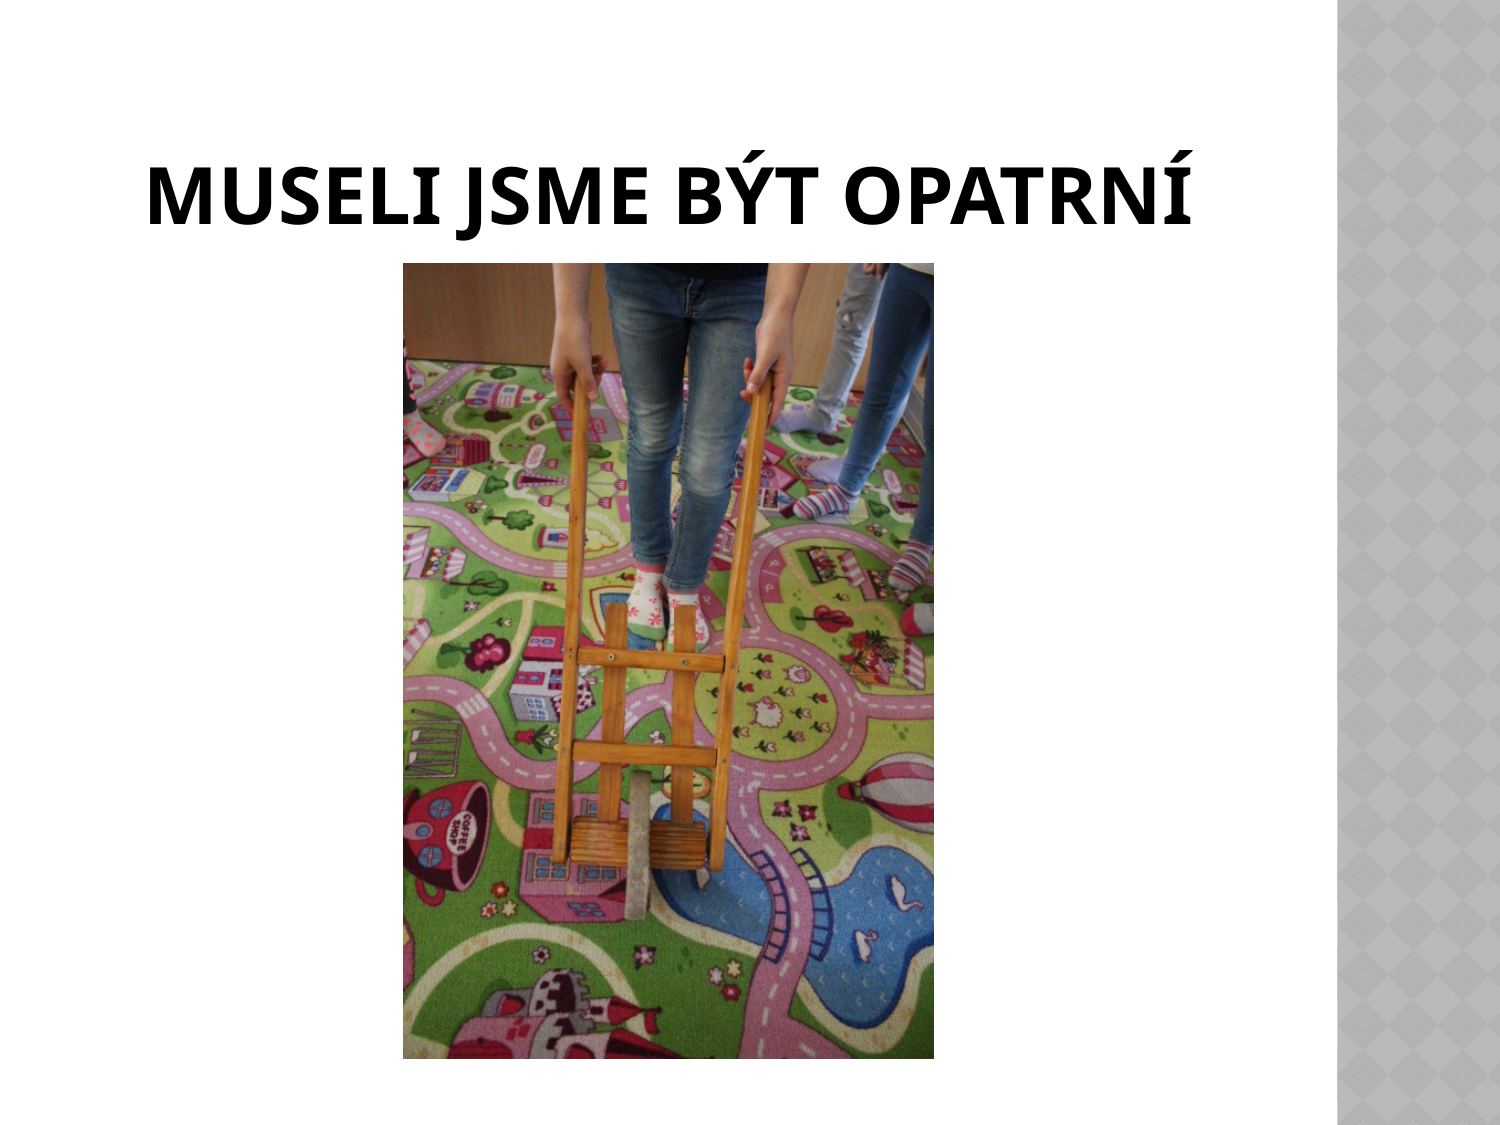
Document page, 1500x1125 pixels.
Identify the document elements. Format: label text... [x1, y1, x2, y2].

title Museli jsme být opatrní [75, 52, 1263, 240]
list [403, 263, 935, 1060]
